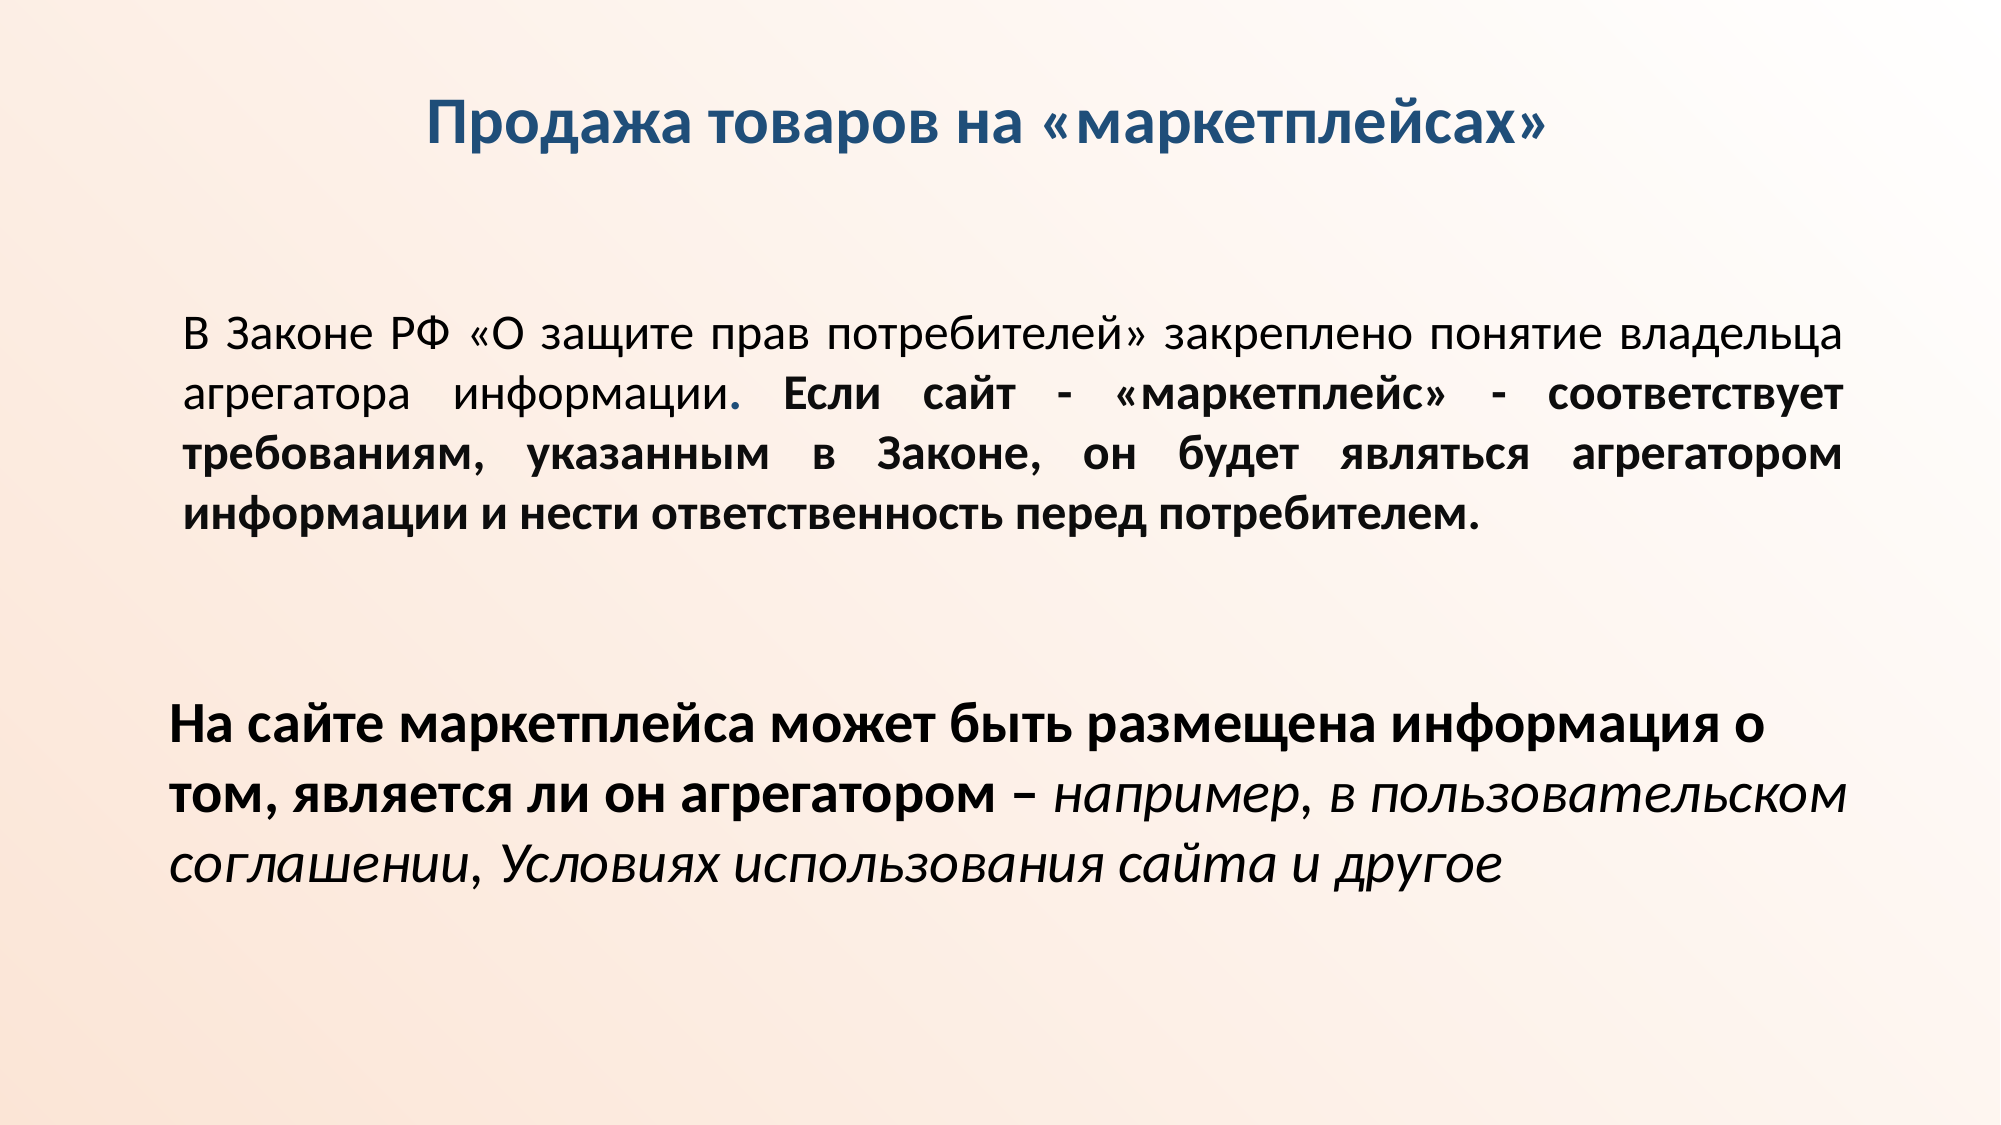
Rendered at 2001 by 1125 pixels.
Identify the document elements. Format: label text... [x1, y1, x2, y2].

text_box В Законе РФ «О защите прав потребителей» закреплено понятие владельца агрегатора информации. Если сайт - «маркетплейс» - соответствует требованиям, указанным в Законе, он будет являться агрегатором информации и нести ответственность перед потребителем. [167, 292, 1860, 547]
text_box На сайте маркетплейса может быть размещена информация о том, является ли он агрегатором – например, в пользовательском соглашении, Условиях использования сайта и другое [154, 676, 1873, 902]
text_box Продажа товаров на «маркетплейсах» [412, 69, 1688, 164]
